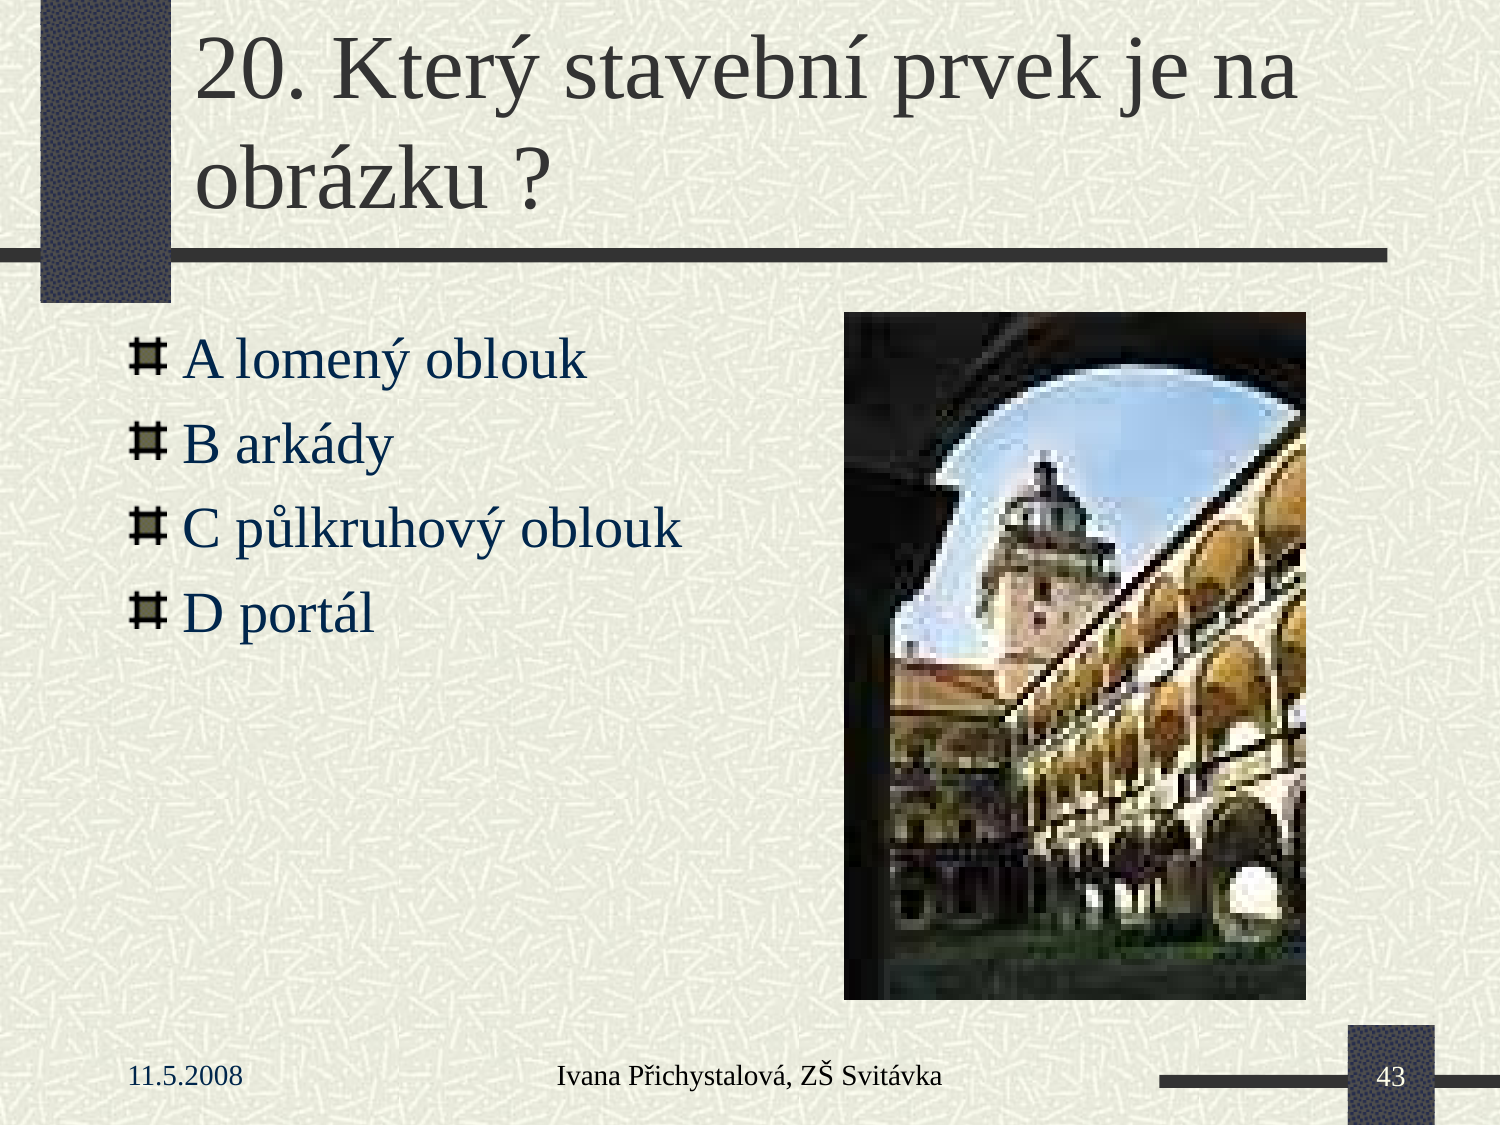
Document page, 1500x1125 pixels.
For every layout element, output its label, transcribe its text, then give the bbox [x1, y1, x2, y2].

title 20. Který stavební prvek je na obrázku ? [179, 0, 1455, 235]
slide_number 43 [1347, 1025, 1435, 1125]
picture [1435, 1088, 1500, 1125]
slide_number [112, 1025, 425, 1100]
picture [0, 0, 1500, 1125]
list A lomený oblouk B arkády C půlkruhový oblouk D portál [112, 312, 738, 1000]
footer Ivana Přichystalová, ZŠ Svitávka [512, 1025, 987, 1100]
